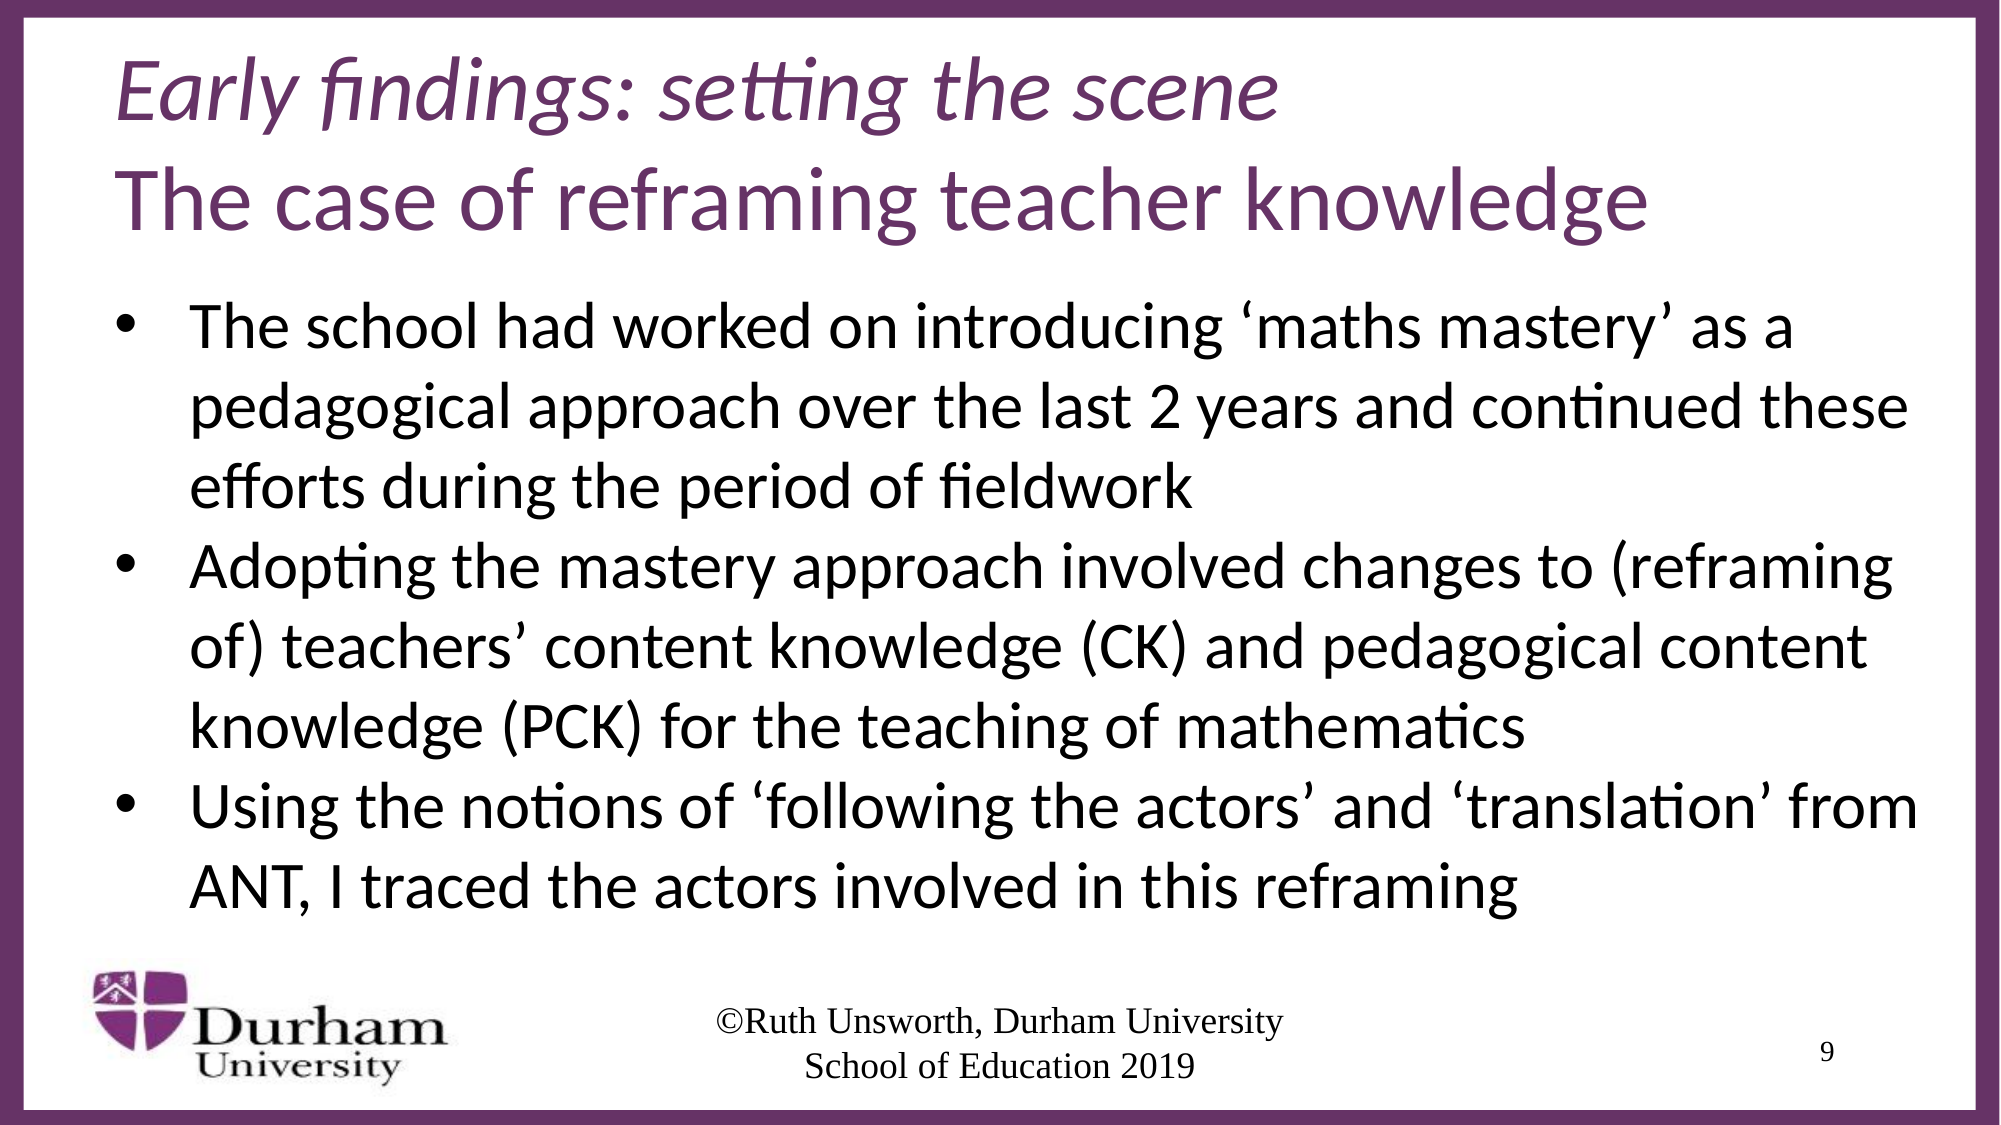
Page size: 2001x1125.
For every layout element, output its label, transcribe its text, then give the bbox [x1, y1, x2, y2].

slide_number 9 [1433, 1024, 1851, 1101]
picture [58, 958, 484, 1100]
title Early findings: setting the scene The case of reframing teacher knowledge [99, 45, 1900, 233]
footer ©Ruth Unsworth, Durham University School of Education 2019 [683, 987, 1317, 1064]
text_box The school had worked on introducing ‘maths mastery’ as a pedagogical approach over the last 2 years and continued these efforts during the period of fieldwork Adopting the mastery approach involved changes to (reframing of) teachers’ content knowledge (CK) and pedagogical content knowledge (PCK) for the teaching of mathematics Using the notions of ‘following the actors’ and ‘translation’ from ANT, I traced the actors involved in this reframing [99, 274, 1950, 930]
